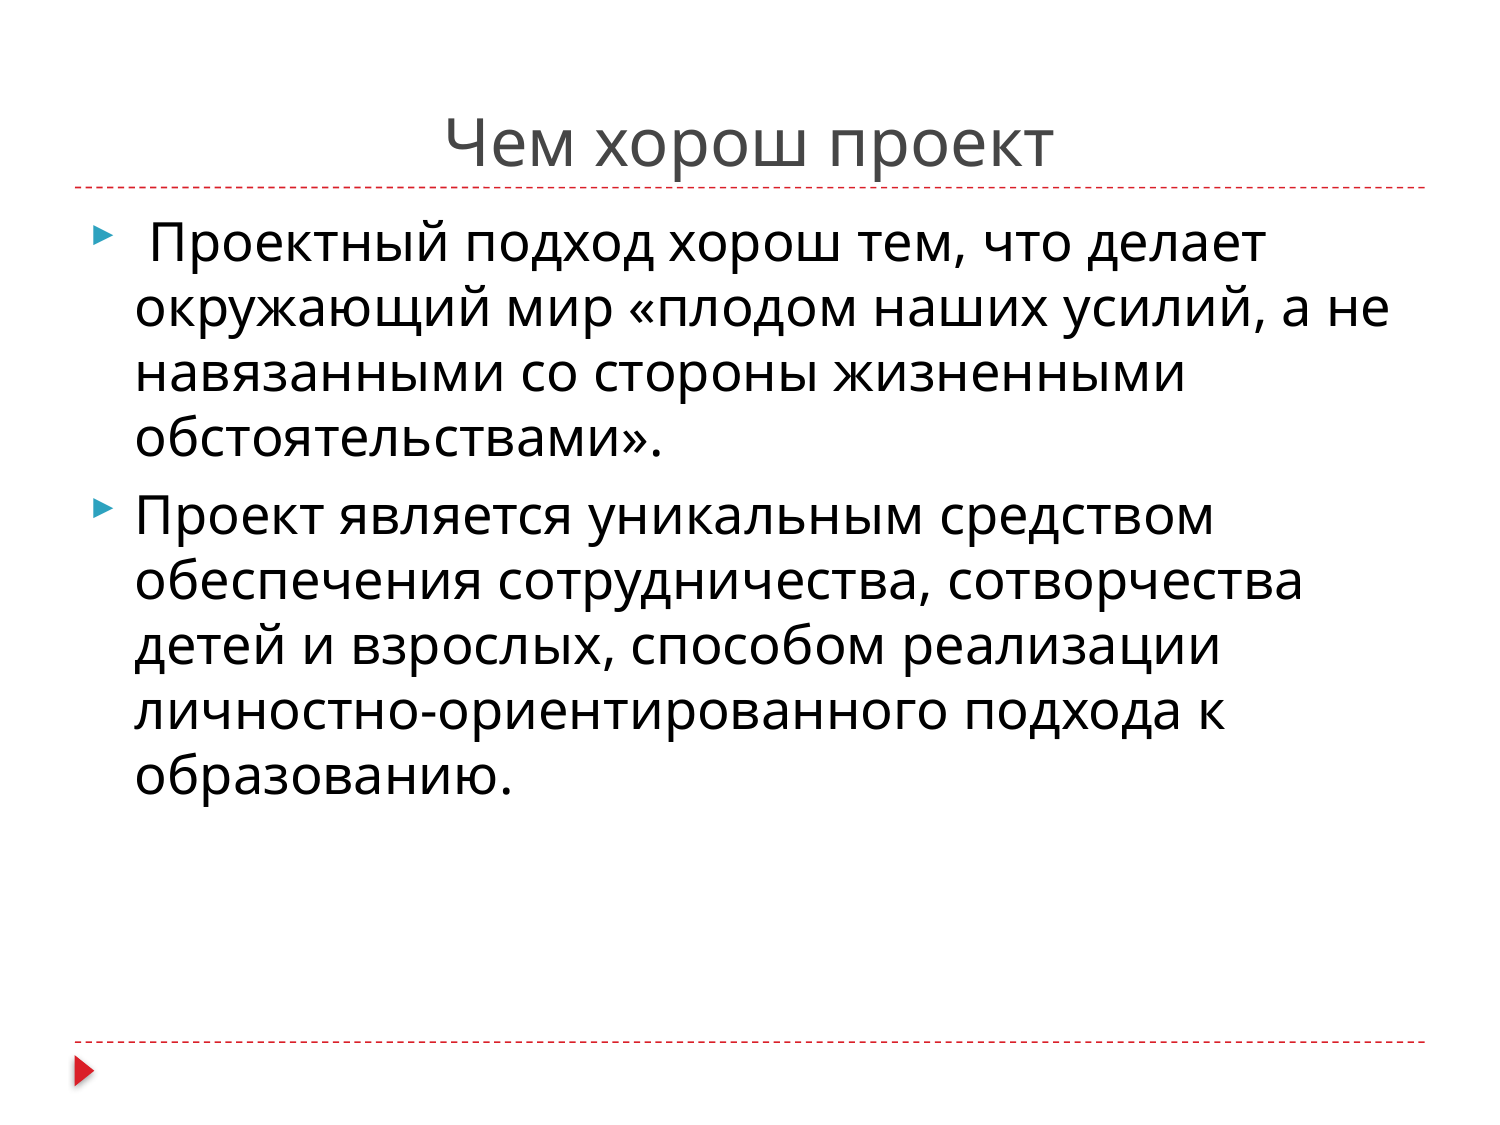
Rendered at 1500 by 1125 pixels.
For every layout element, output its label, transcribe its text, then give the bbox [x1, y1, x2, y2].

title Чем хорош проект [75, 24, 1425, 188]
list Проектный подход хорош тем, что делает окружающий мир «плодом наших усилий, а не навязанными со стороны жизненными обстоятельствами». Проект является уникальным средством обеспечения сотрудничества, сотворчества детей и взрослых, способом реализации личностно-ориентированного подхода к образованию. [75, 200, 1425, 1010]
